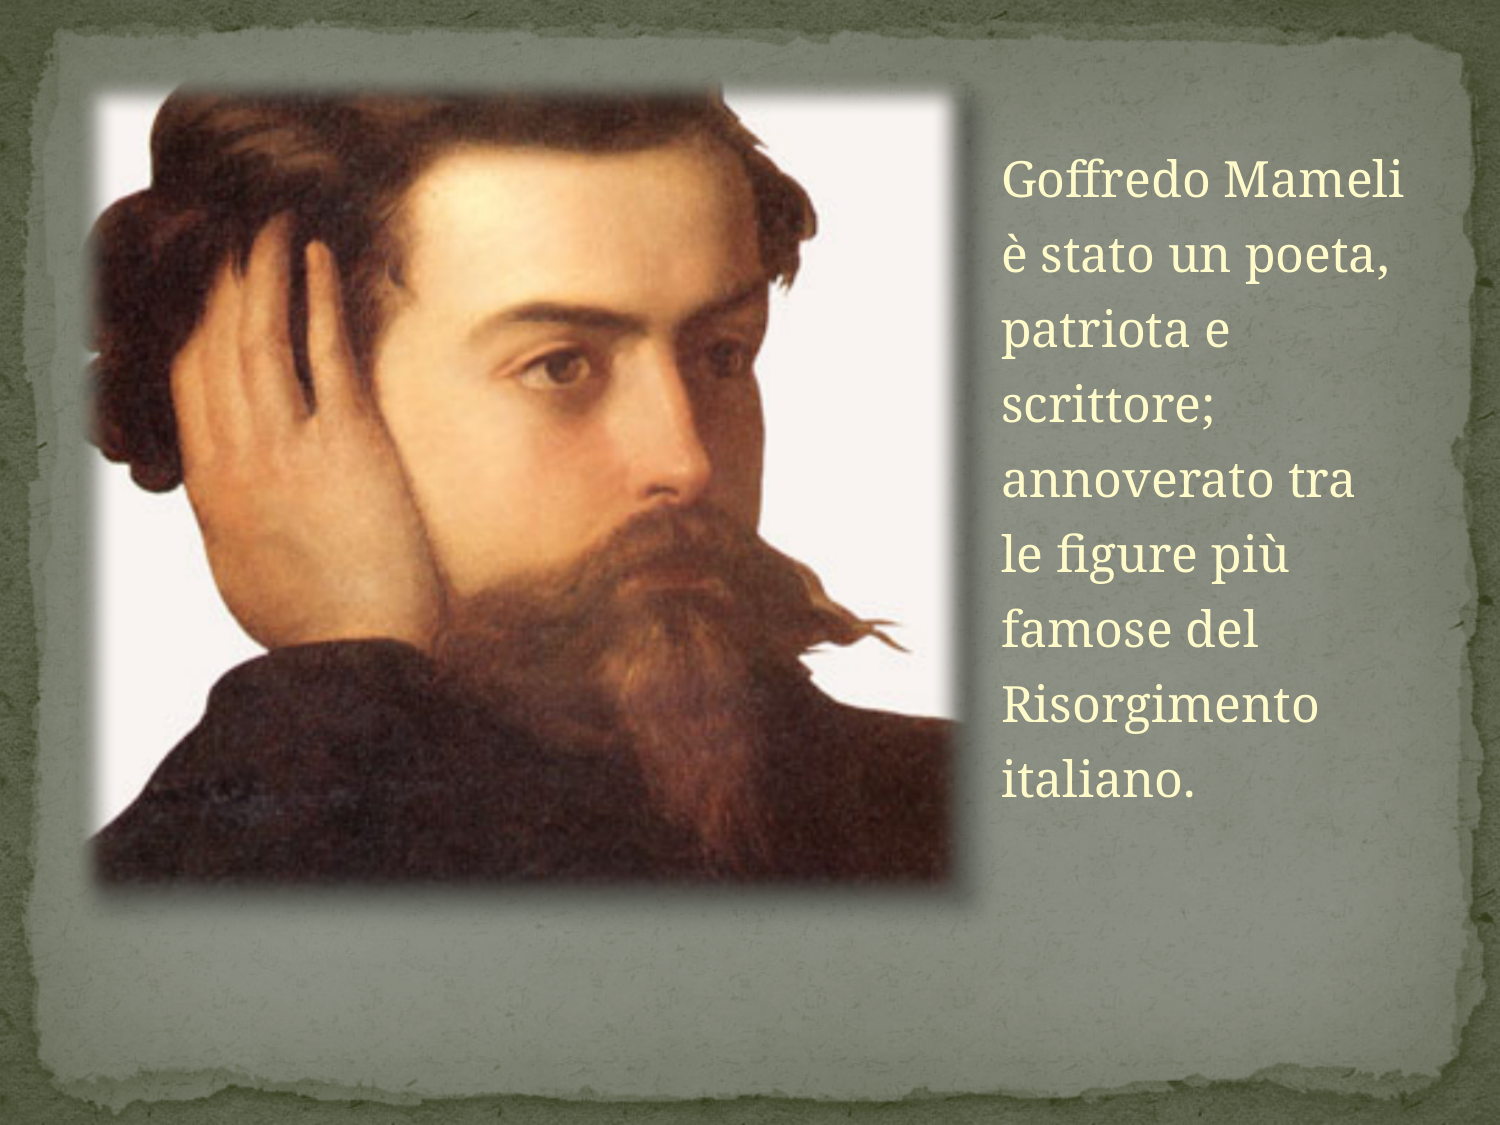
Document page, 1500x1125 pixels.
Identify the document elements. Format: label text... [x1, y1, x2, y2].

list Goffredo Mameli è stato un poeta, patriota e scrittore; annoverato tra le figure più famose del Risorgimento italiano. [986, 125, 1425, 988]
picture [75, 75, 972, 905]
